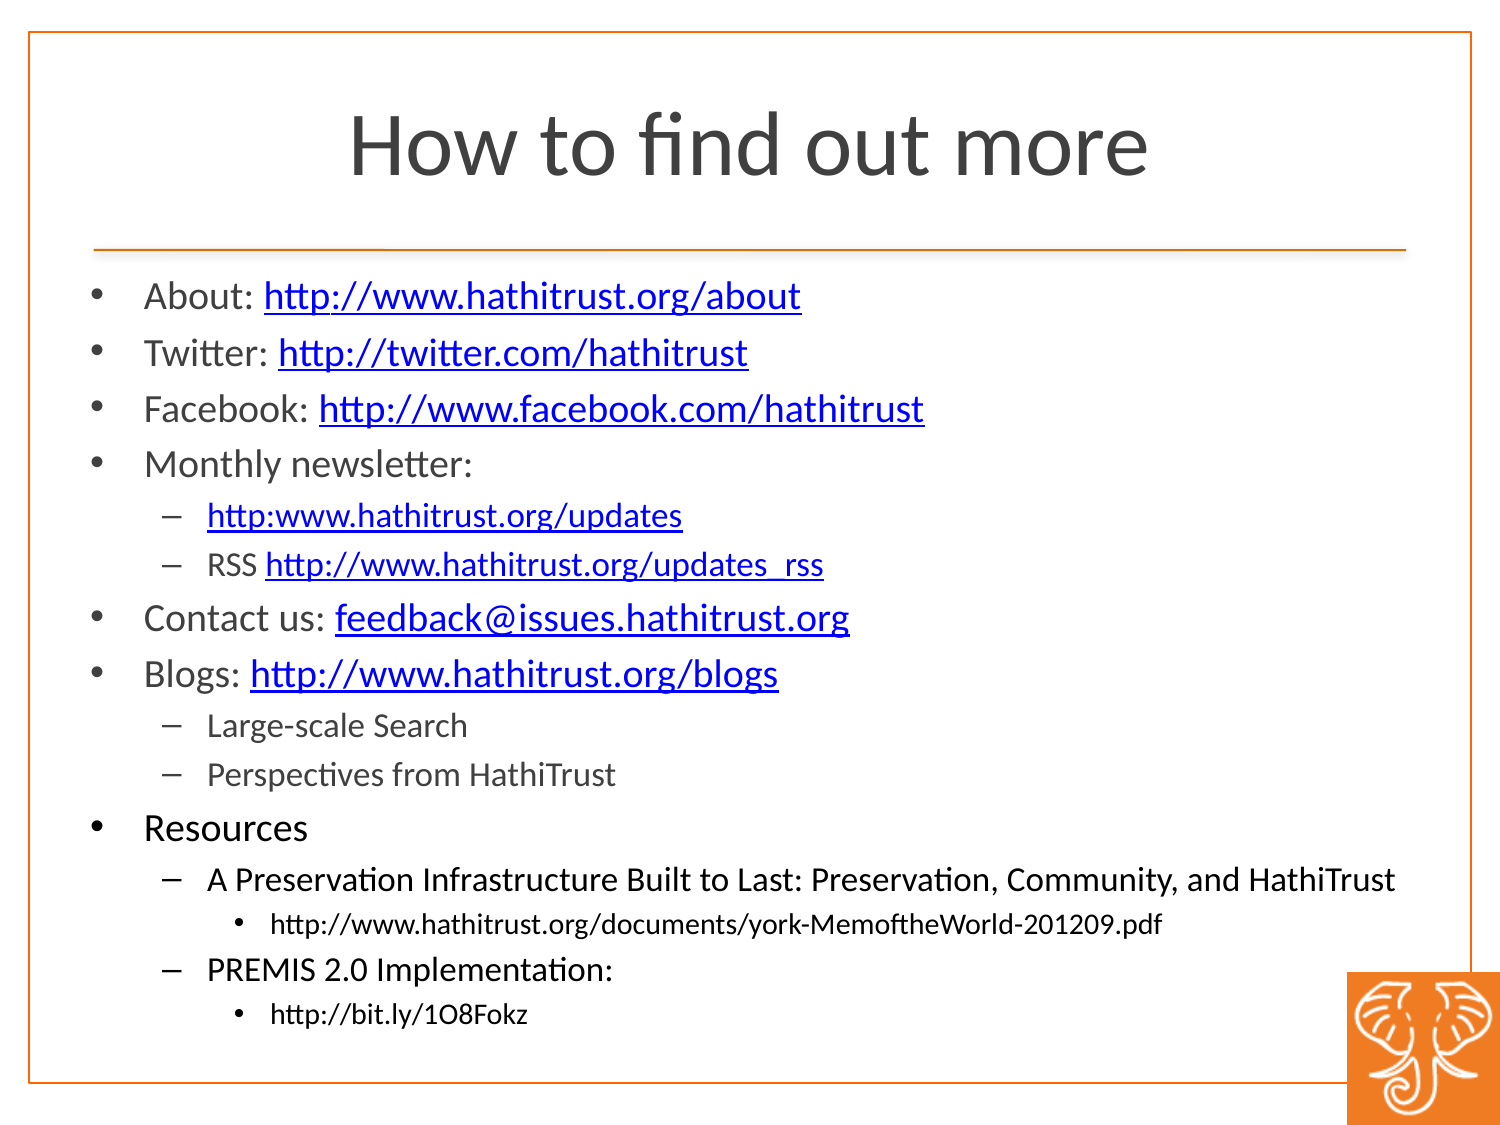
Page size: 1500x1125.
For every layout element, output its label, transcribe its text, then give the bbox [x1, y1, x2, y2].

list About: http://www.hathitrust.org/about Twitter: http://twitter.com/hathitrust Facebook: http://www.facebook.com/hathitrust Monthly newsletter: http:www.hathitrust.org/updates RSS http://www.hathitrust.org/updates_rss Contact us: feedback@issues.hathitrust.org Blogs: http://www.hathitrust.org/blogs Large-scale Search Perspectives from HathiTrust Resources A Preservation Infrastructure Built to Last: Preservation, Community, and HathiTrust http://www.hathitrust.org/documents/york-MemoftheWorld-201209.pdf PREMIS 2.0 Implementation: http://bit.ly/1O8Fokz [75, 262, 1425, 1066]
picture [1347, 972, 1500, 1125]
title How to find out more [75, 45, 1425, 233]
